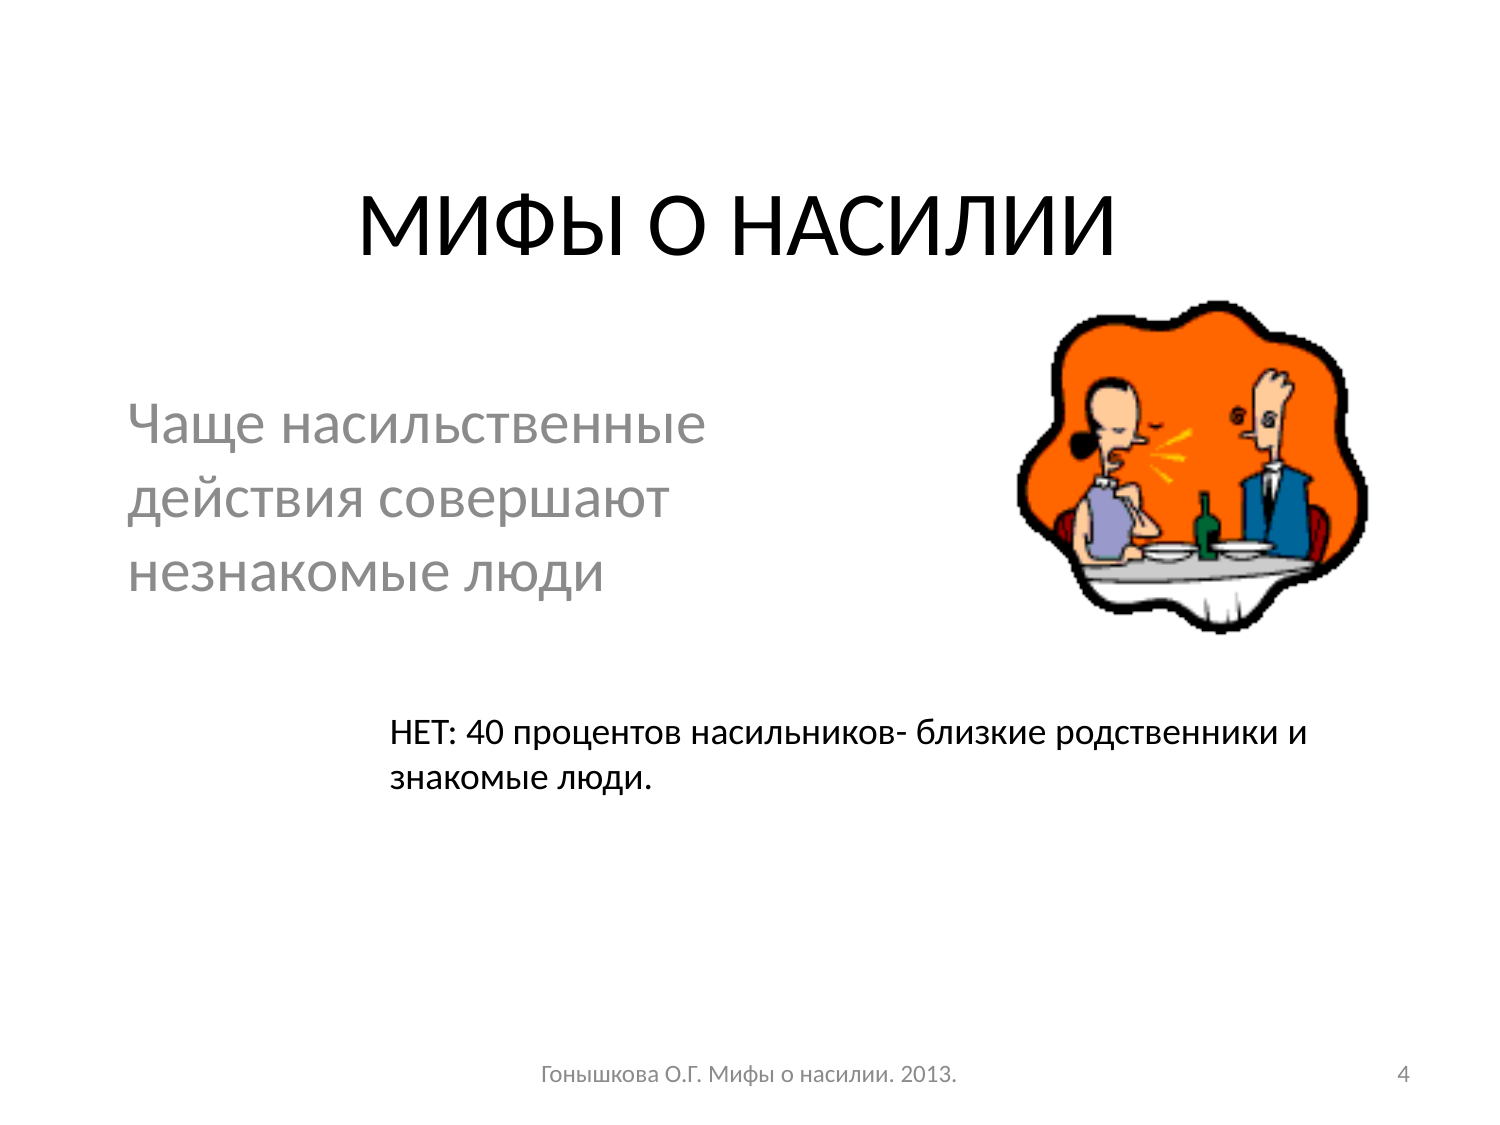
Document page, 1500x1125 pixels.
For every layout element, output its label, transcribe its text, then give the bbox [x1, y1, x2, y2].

footer Гонышкова О.Г. Мифы о насилии. 2013. [512, 1042, 988, 1103]
title МИФЫ О НАСИЛИИ [99, 137, 1375, 300]
slide_number 4 [1074, 1042, 1425, 1103]
subtitle Чаще насильственные действия совершают незнакомые люди [112, 375, 863, 613]
picture [1012, 287, 1376, 651]
text_box НЕТ: 40 процентов насильников- близкие родственники и знакомые люди. [375, 699, 1400, 805]
